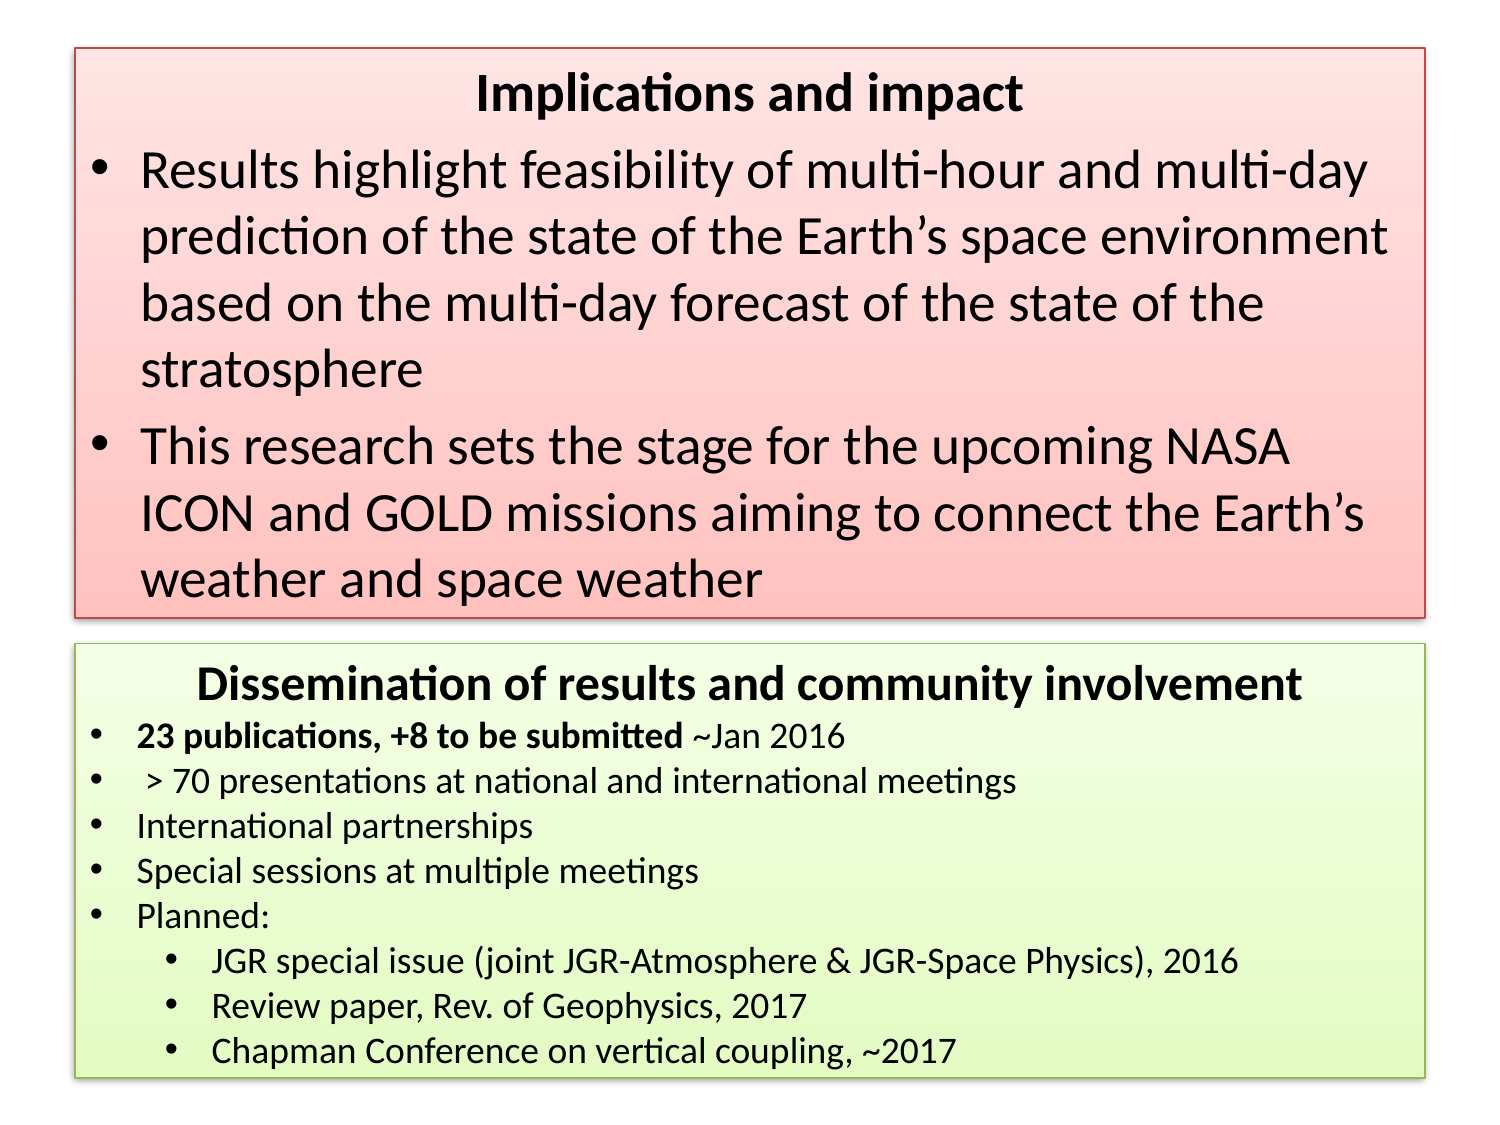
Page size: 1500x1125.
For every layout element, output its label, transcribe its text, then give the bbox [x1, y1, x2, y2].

text_box Dissemination of results and community involvement 23 publications, +8 to be submitted ~Jan 2016 > 70 presentations at national and international meetings International partnerships Special sessions at multiple meetings Planned: JGR special issue (joint JGR-Atmosphere & JGR-Space Physics), 2016 Review paper, Rev. of Geophysics, 2017 Chapman Conference on vertical coupling, ~2017 [74, 643, 1426, 1079]
list Implications and impact Results highlight feasibility of multi-hour and multi-day prediction of the state of the Earth’s space environment based on the multi-day forecast of the state of the stratosphere This research sets the stage for the upcoming NASA ICON and GOLD missions aiming to connect the Earth’s weather and space weather [74, 47, 1426, 619]
